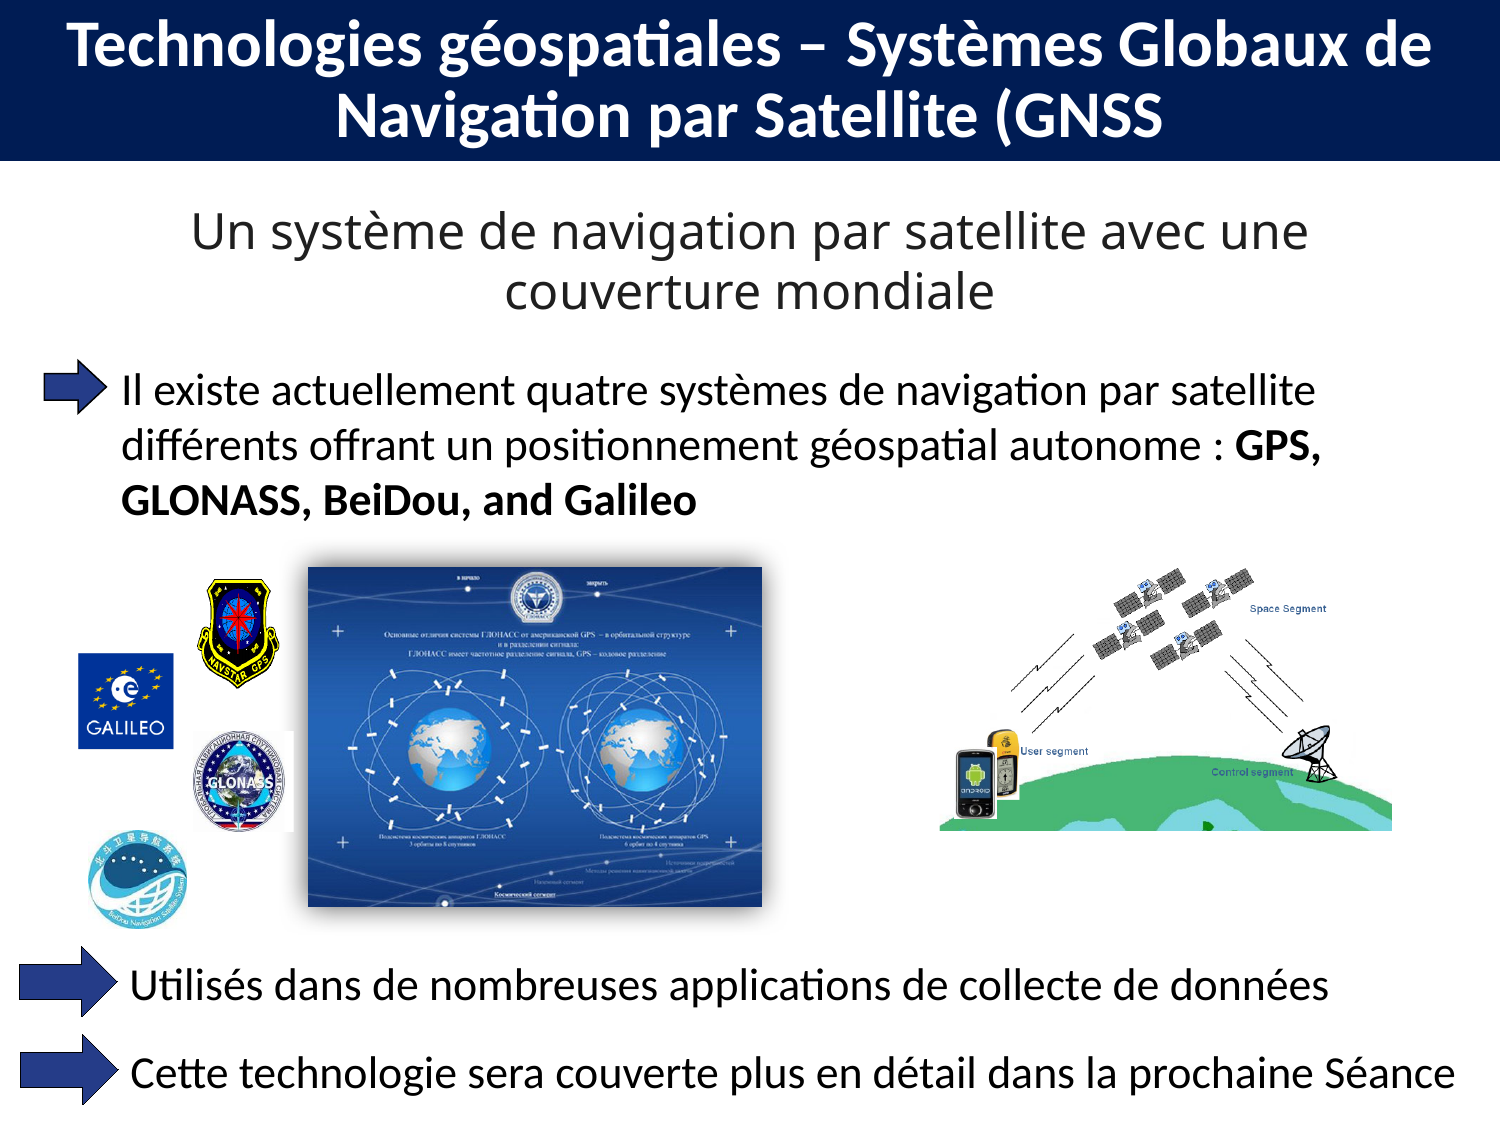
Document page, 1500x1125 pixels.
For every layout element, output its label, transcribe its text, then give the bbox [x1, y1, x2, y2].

picture [88, 830, 187, 929]
picture [195, 578, 282, 691]
text_box Un système de navigation par satellite avec une couverture mondiale [75, 192, 1426, 327]
text_box [44, 360, 107, 414]
text_box [19, 946, 118, 1017]
picture [76, 651, 175, 750]
picture [937, 546, 1392, 831]
text_box Il existe actuellement quatre systèmes de navigation par satellite différents offrant un positionnement géospatial autonome : GPS, GLONASS, BeiDou, and Galileo [106, 352, 1478, 532]
picture [308, 567, 762, 908]
text_box Technologies géospatiales – Systèmes Globaux de Navigation par Satellite (GNSS [0, 0, 1500, 161]
text_box Cette technologie sera couverte plus en détail dans la prochaine Séance [122, 1044, 1480, 1095]
text_box [20, 1034, 119, 1105]
picture [192, 731, 294, 832]
text_box Utilisés dans de nombreuses applications de collecte de données [121, 956, 1479, 1007]
